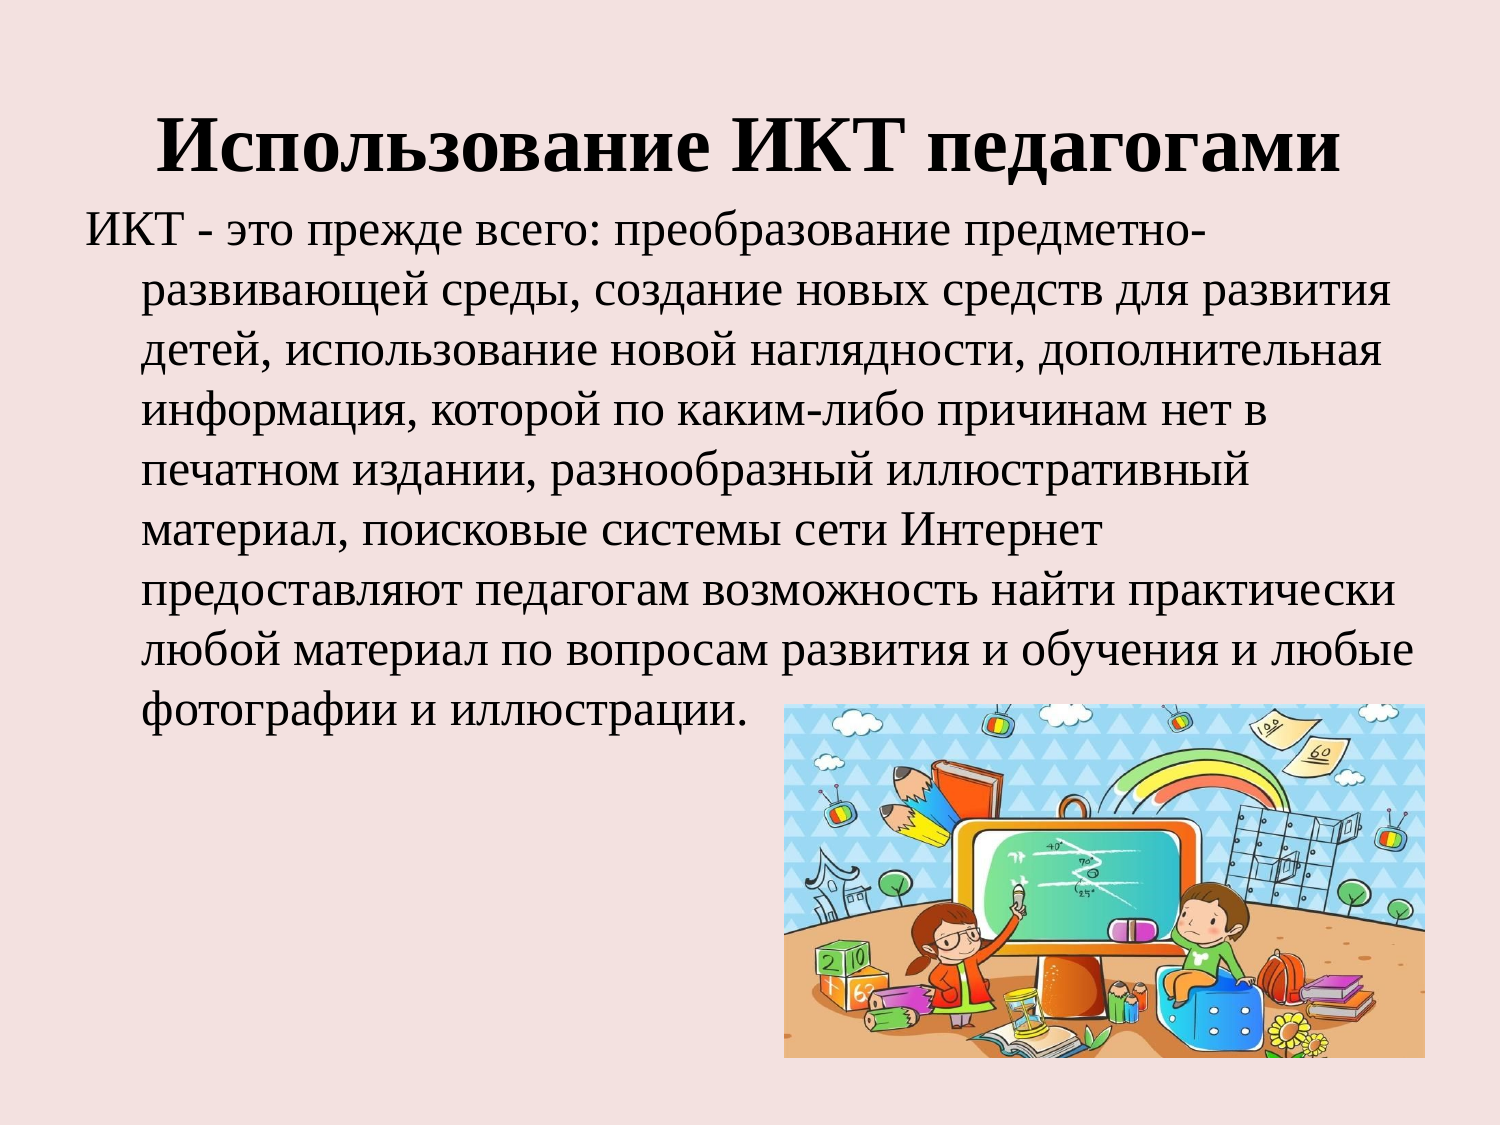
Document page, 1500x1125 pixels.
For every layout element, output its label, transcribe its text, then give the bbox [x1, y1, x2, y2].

list ИКТ - это прежде всего: преобразование предметно-развивающей среды, создание новых средств для развития детей, использование новой наглядности, дополнительная информация, которой по каким-либо причинам нет в печатном издании, разнообразный иллюстративный материал, поисковые системы сети Интернет предоставляют педагогам возможность найти практически любой материал по вопросам развития и обучения и любые фотографии и иллюстрации. [70, 187, 1437, 1090]
picture [783, 703, 1425, 1058]
title Использование ИКТ педагогами [75, 45, 1425, 187]
